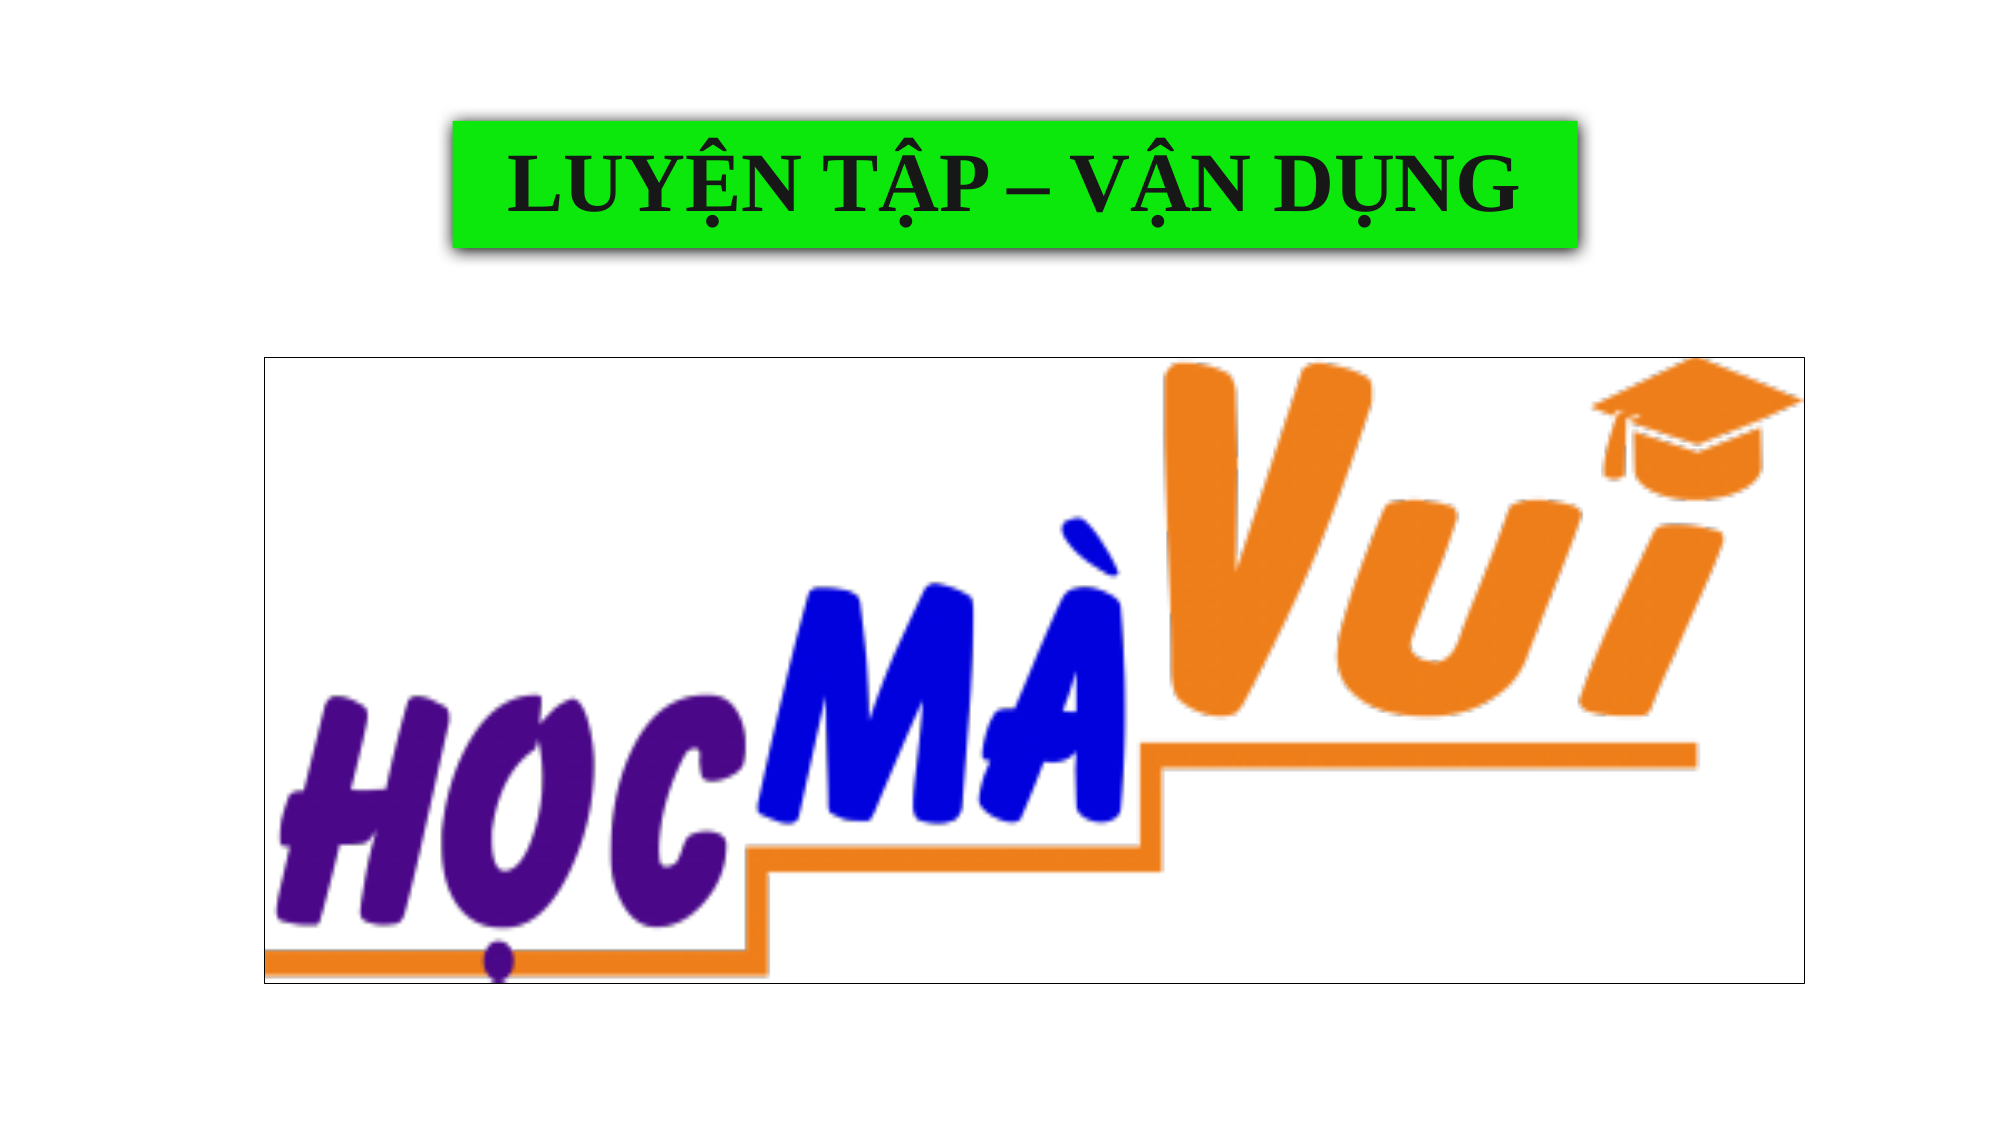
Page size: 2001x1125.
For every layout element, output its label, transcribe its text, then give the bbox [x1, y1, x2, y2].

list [265, 357, 1804, 983]
title LUYỆN TẬP – VẬN DỤNG [452, 120, 1579, 249]
